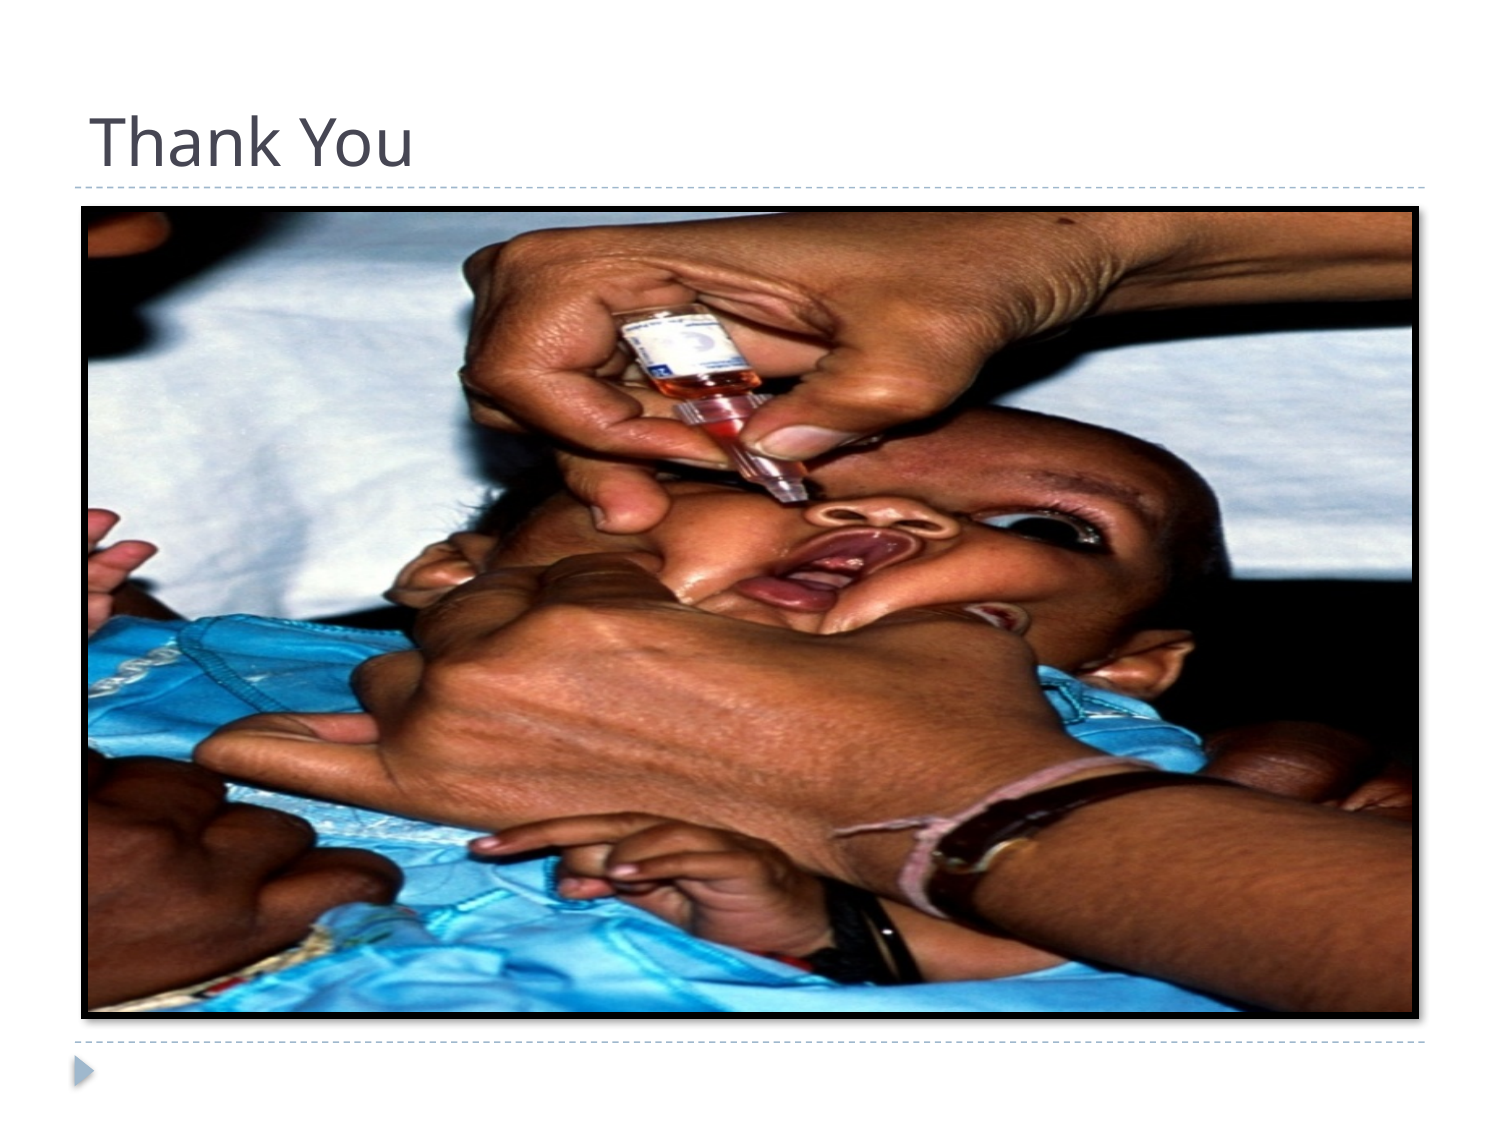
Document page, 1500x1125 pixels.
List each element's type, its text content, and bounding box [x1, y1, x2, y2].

title Thank You [75, 24, 1425, 188]
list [87, 212, 1413, 1013]
